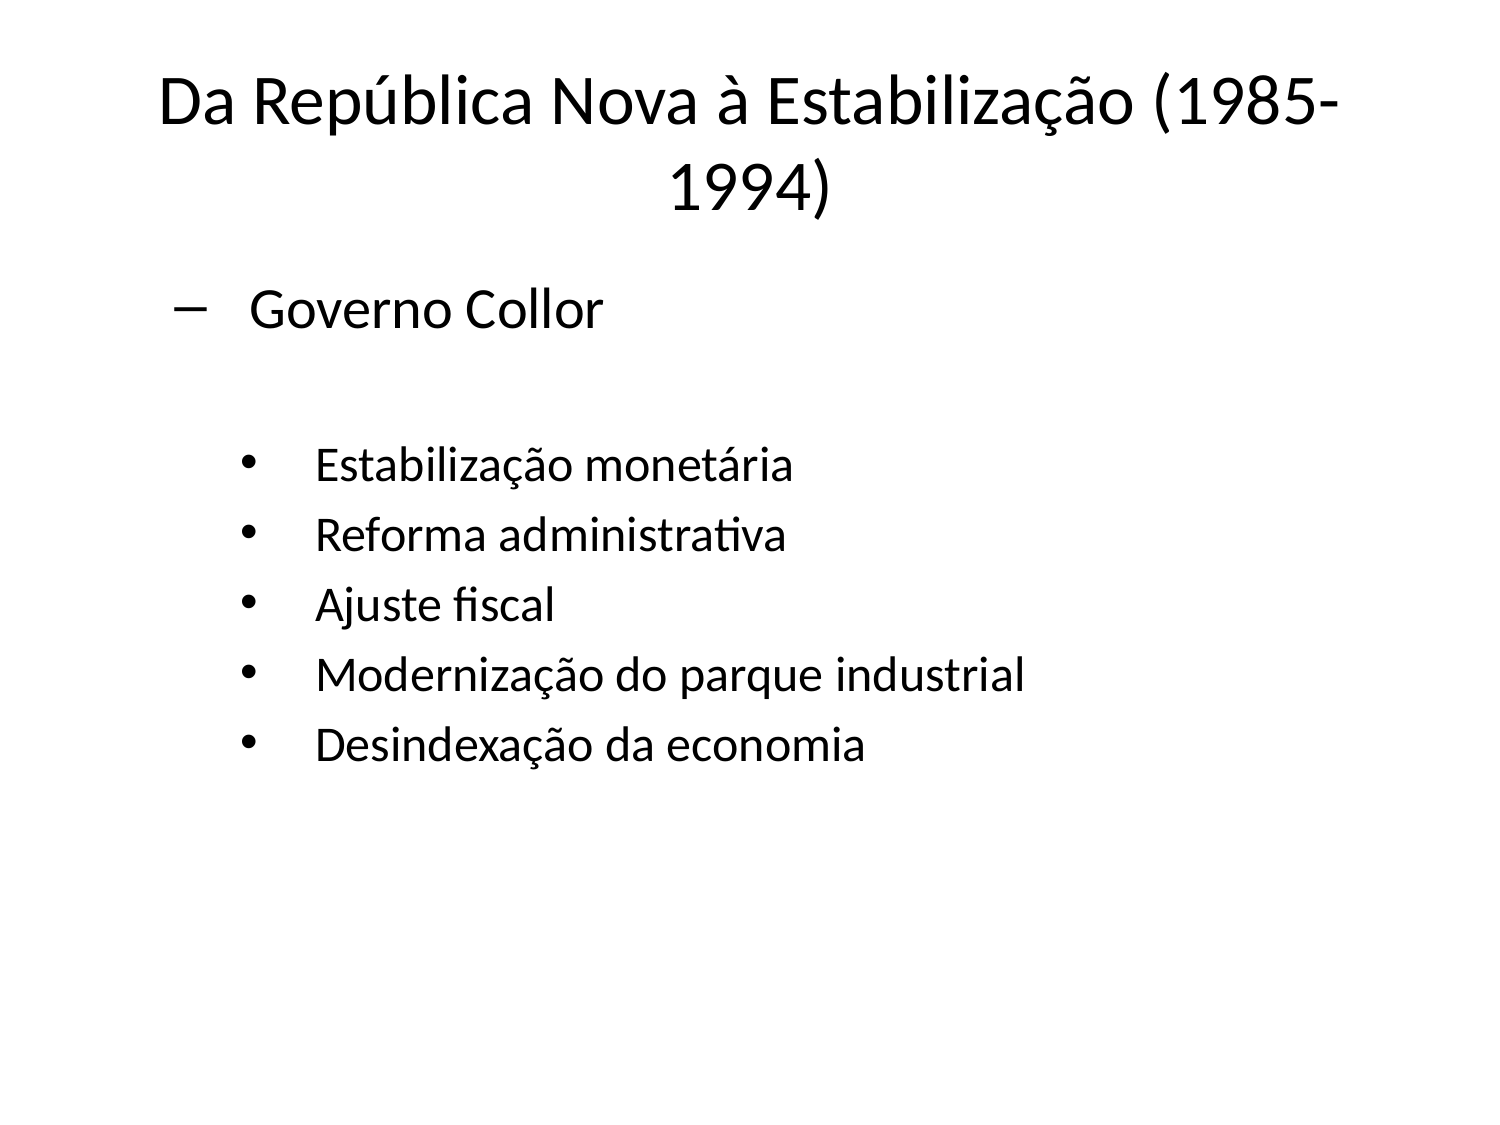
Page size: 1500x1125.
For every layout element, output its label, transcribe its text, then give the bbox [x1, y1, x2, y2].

list Governo Collor Estabilização monetária Reforma administrativa Ajuste fiscal Modernização do parque industrial Desindexação da economia [75, 262, 1425, 1005]
title Da República Nova à Estabilização (1985-1994) [75, 45, 1425, 233]
